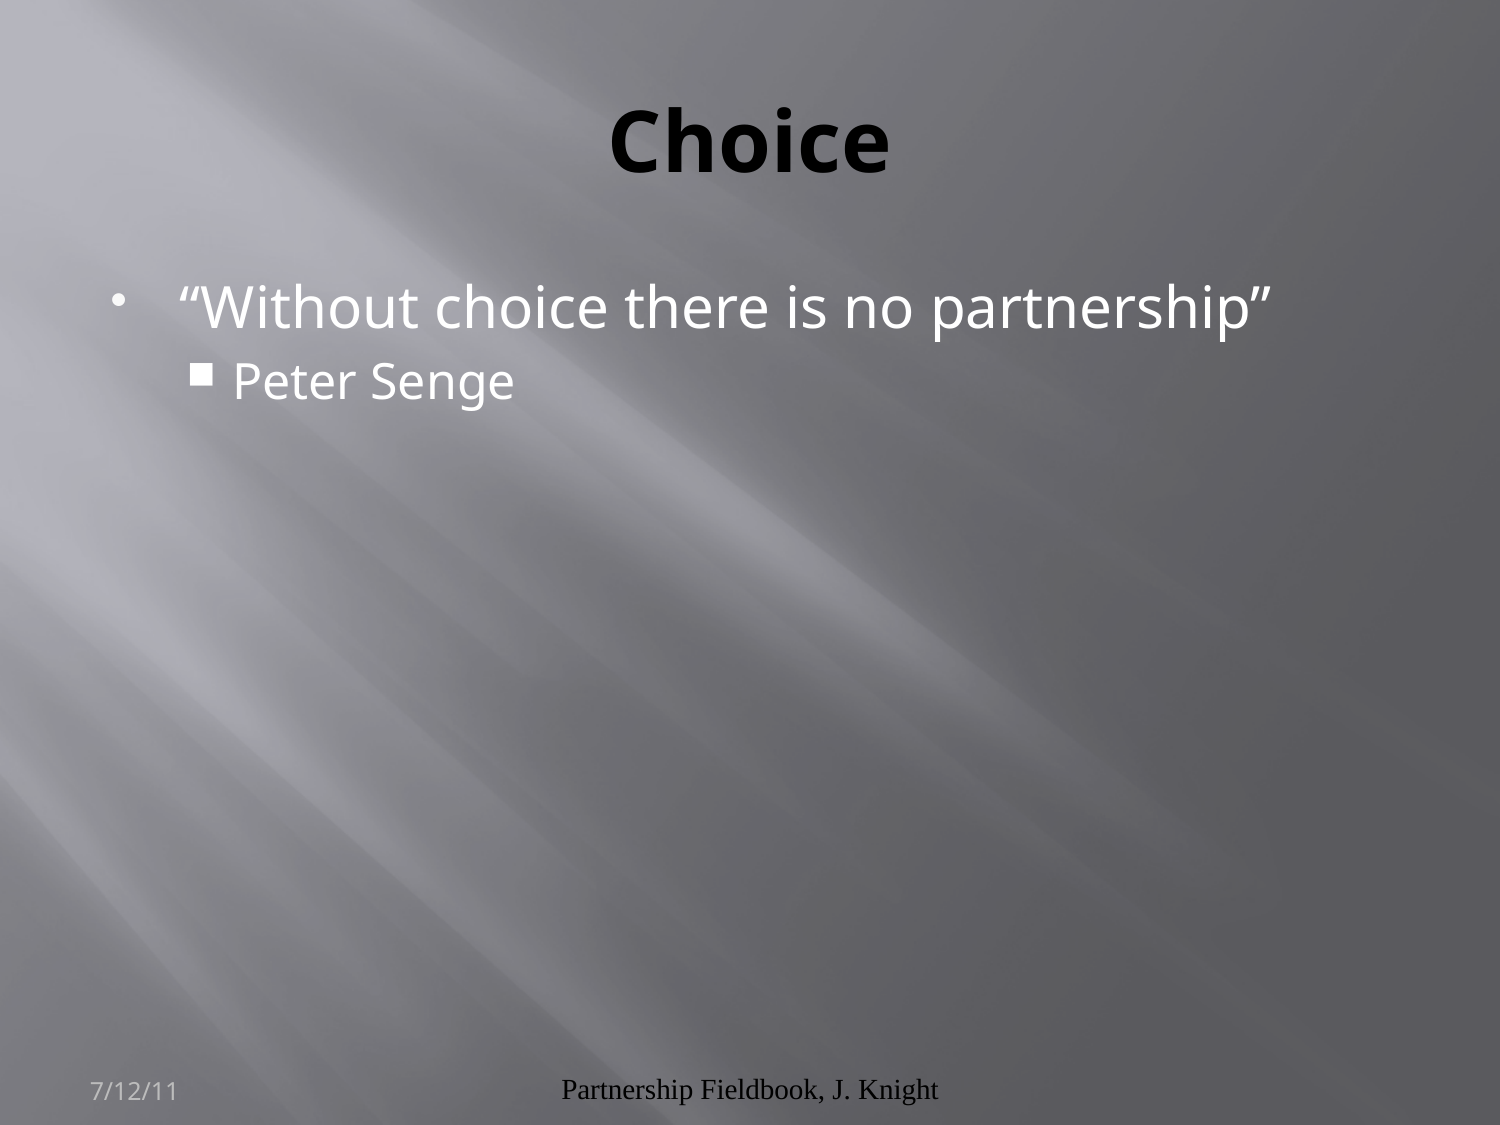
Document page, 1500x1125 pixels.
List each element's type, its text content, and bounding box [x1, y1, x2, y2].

title Choice [75, 45, 1425, 233]
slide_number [75, 1052, 425, 1113]
list “Without choice there is no partnership” Peter Senge [75, 262, 1425, 1035]
footer Partnership Fieldbook, J. Knight [512, 1052, 988, 1113]
